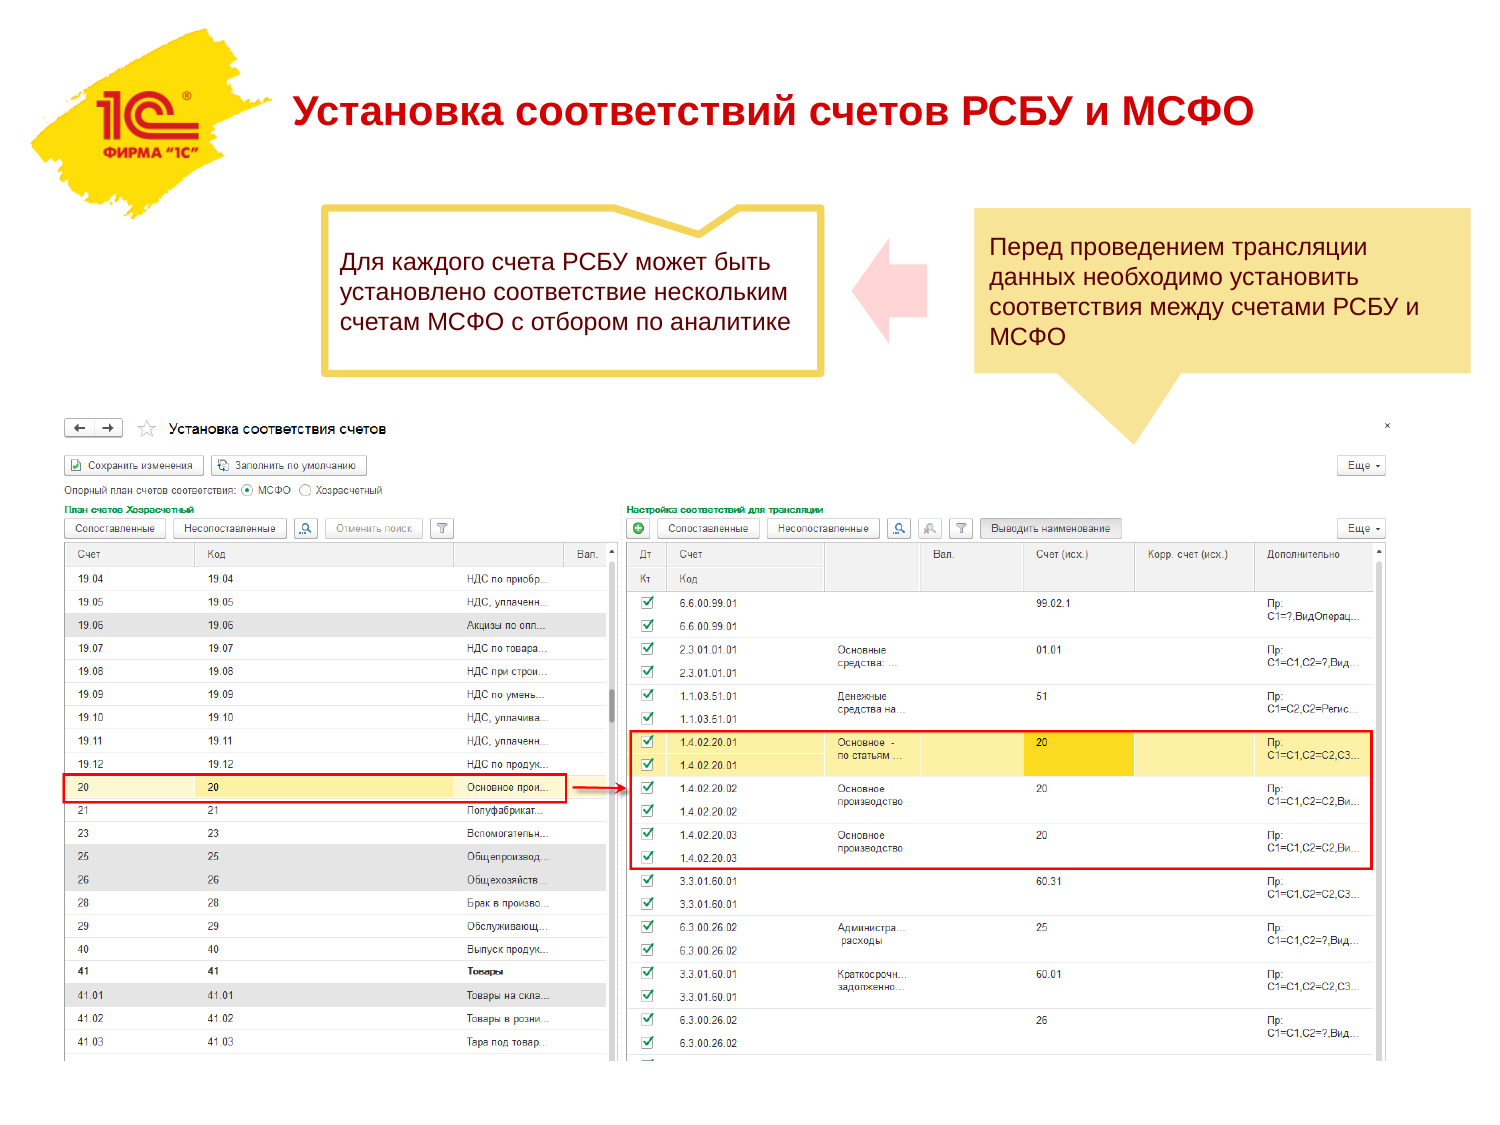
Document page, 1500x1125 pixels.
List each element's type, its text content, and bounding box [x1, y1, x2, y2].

text_box Перед проведением трансляции данных необходимо установить соответствия между счетами РСБУ и МСФО [974, 208, 1471, 407]
picture [54, 408, 1393, 1061]
picture [23, 23, 278, 224]
text_box Для каждого счета РСБУ может быть установлено соответствие нескольким счетам МСФО с отбором по аналитике [324, 208, 821, 374]
title Установка соответствий счетов РСБУ и МСФО [277, 24, 1400, 203]
text_box [851, 237, 928, 344]
